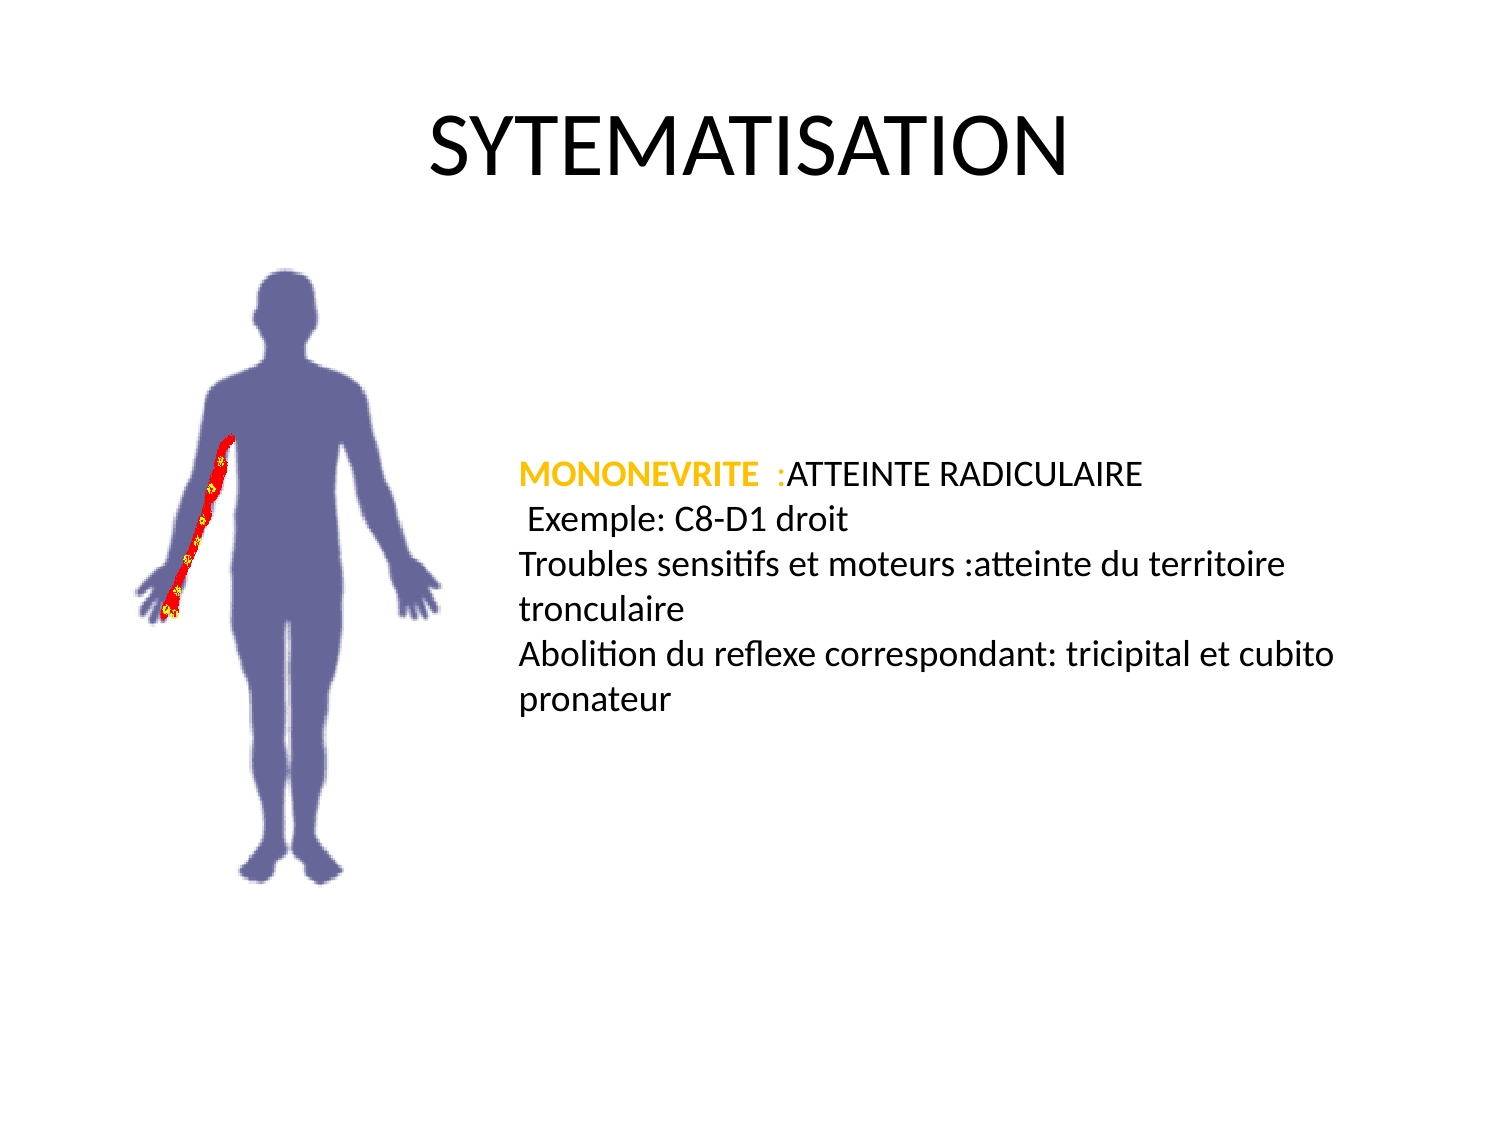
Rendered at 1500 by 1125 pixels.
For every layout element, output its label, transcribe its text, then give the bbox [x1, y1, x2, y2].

title SYTEMATISATION [75, 45, 1425, 233]
text_box MONONEVRITE :ATTEINTE RADICULAIRE Exemple: C8-D1 droit Troubles sensitifs et moteurs :atteinte du territoire tronculaire Abolition du reflexe correspondant: tricipital et cubito pronateur [503, 351, 1442, 727]
picture [116, 257, 469, 900]
